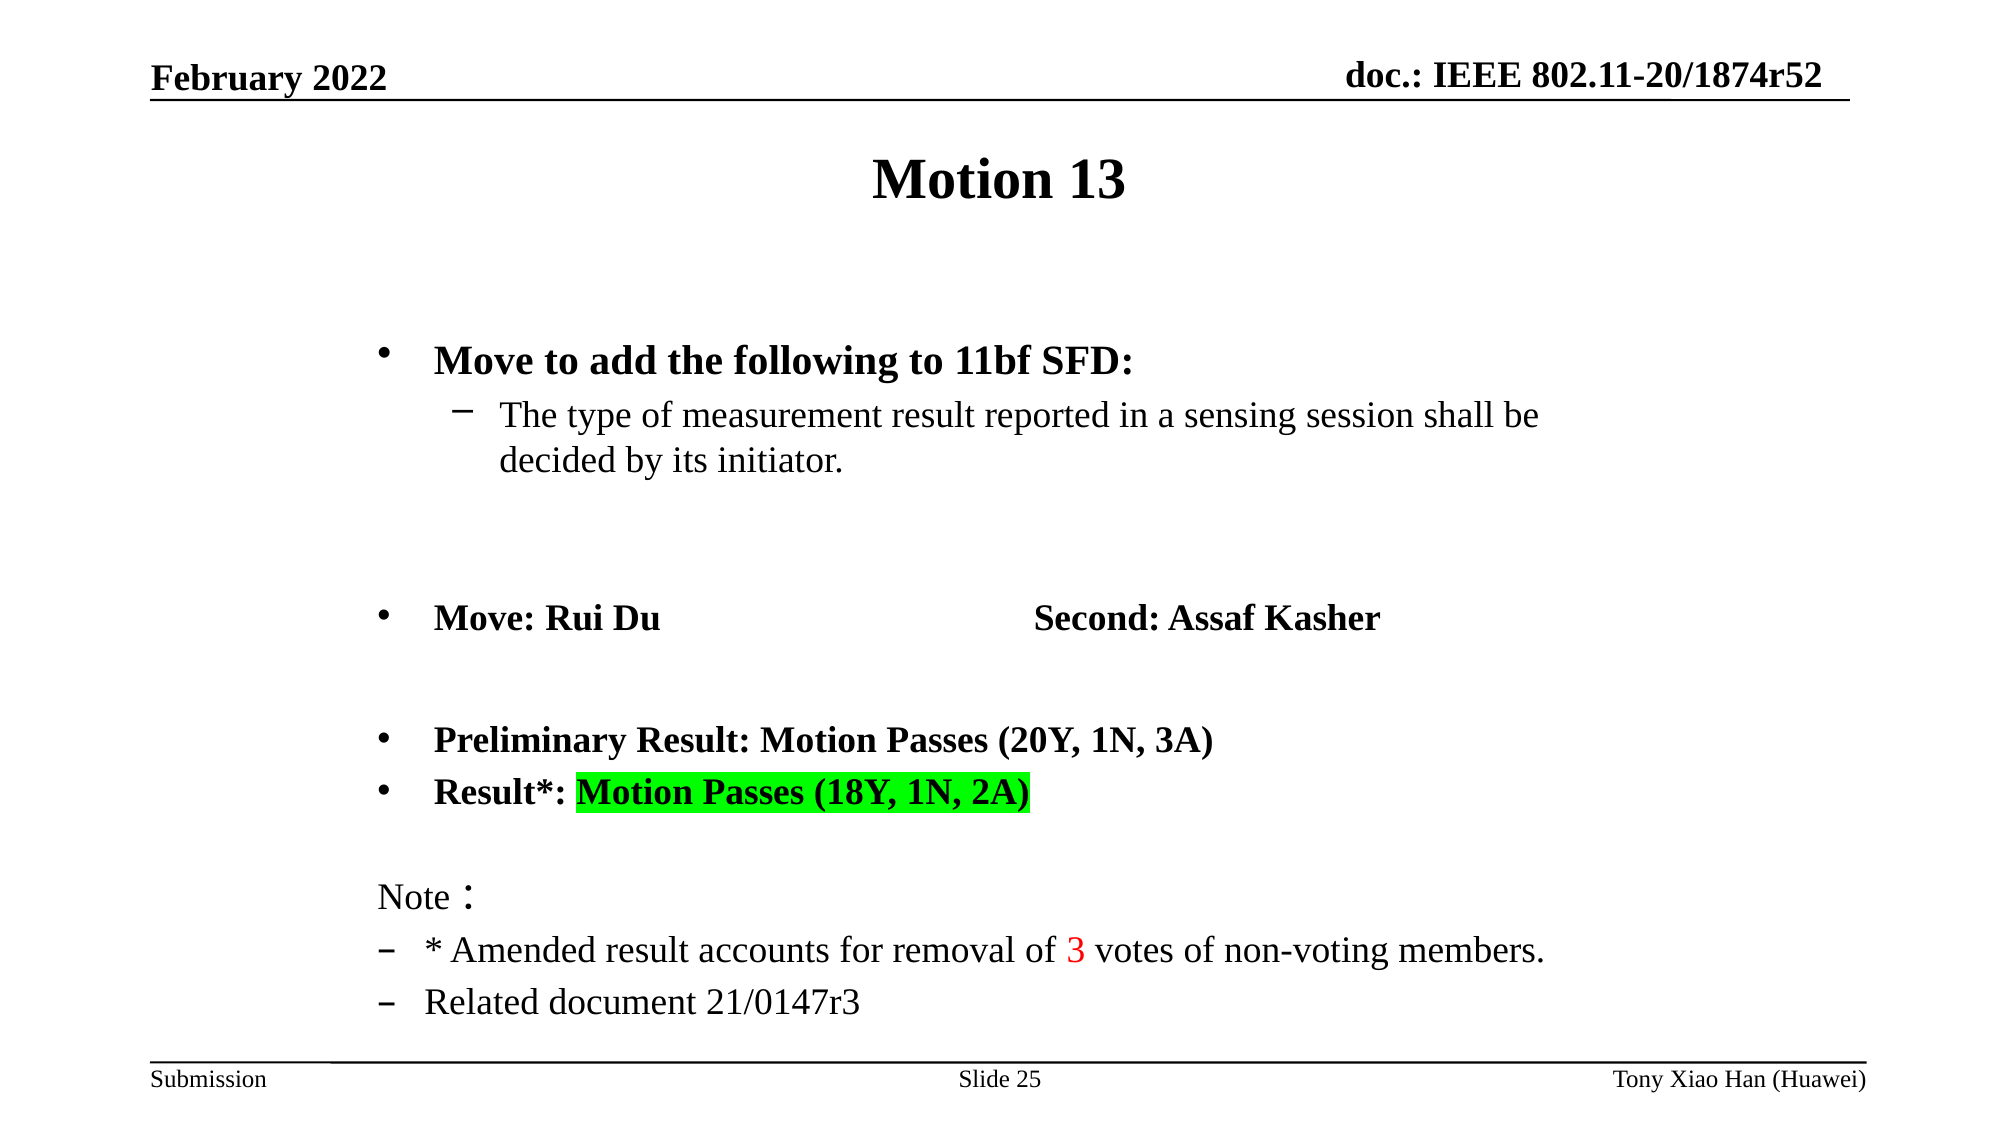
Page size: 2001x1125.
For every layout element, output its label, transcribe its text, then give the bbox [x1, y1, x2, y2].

text_box Move to add the following to 11bf SFD: The type of measurement result reported in a sensing session shall be decided by its initiator. Move: Rui Du Second: Assaf Kasher Preliminary Result: Motion Passes (20Y, 1N, 3A) Result*: Motion Passes (18Y, 1N, 2A) Note： * Amended result accounts for removal of 3 votes of non-voting members. Related document 21/0147r3 [362, 324, 1638, 1013]
text_box Motion 13 [362, 87, 1638, 263]
